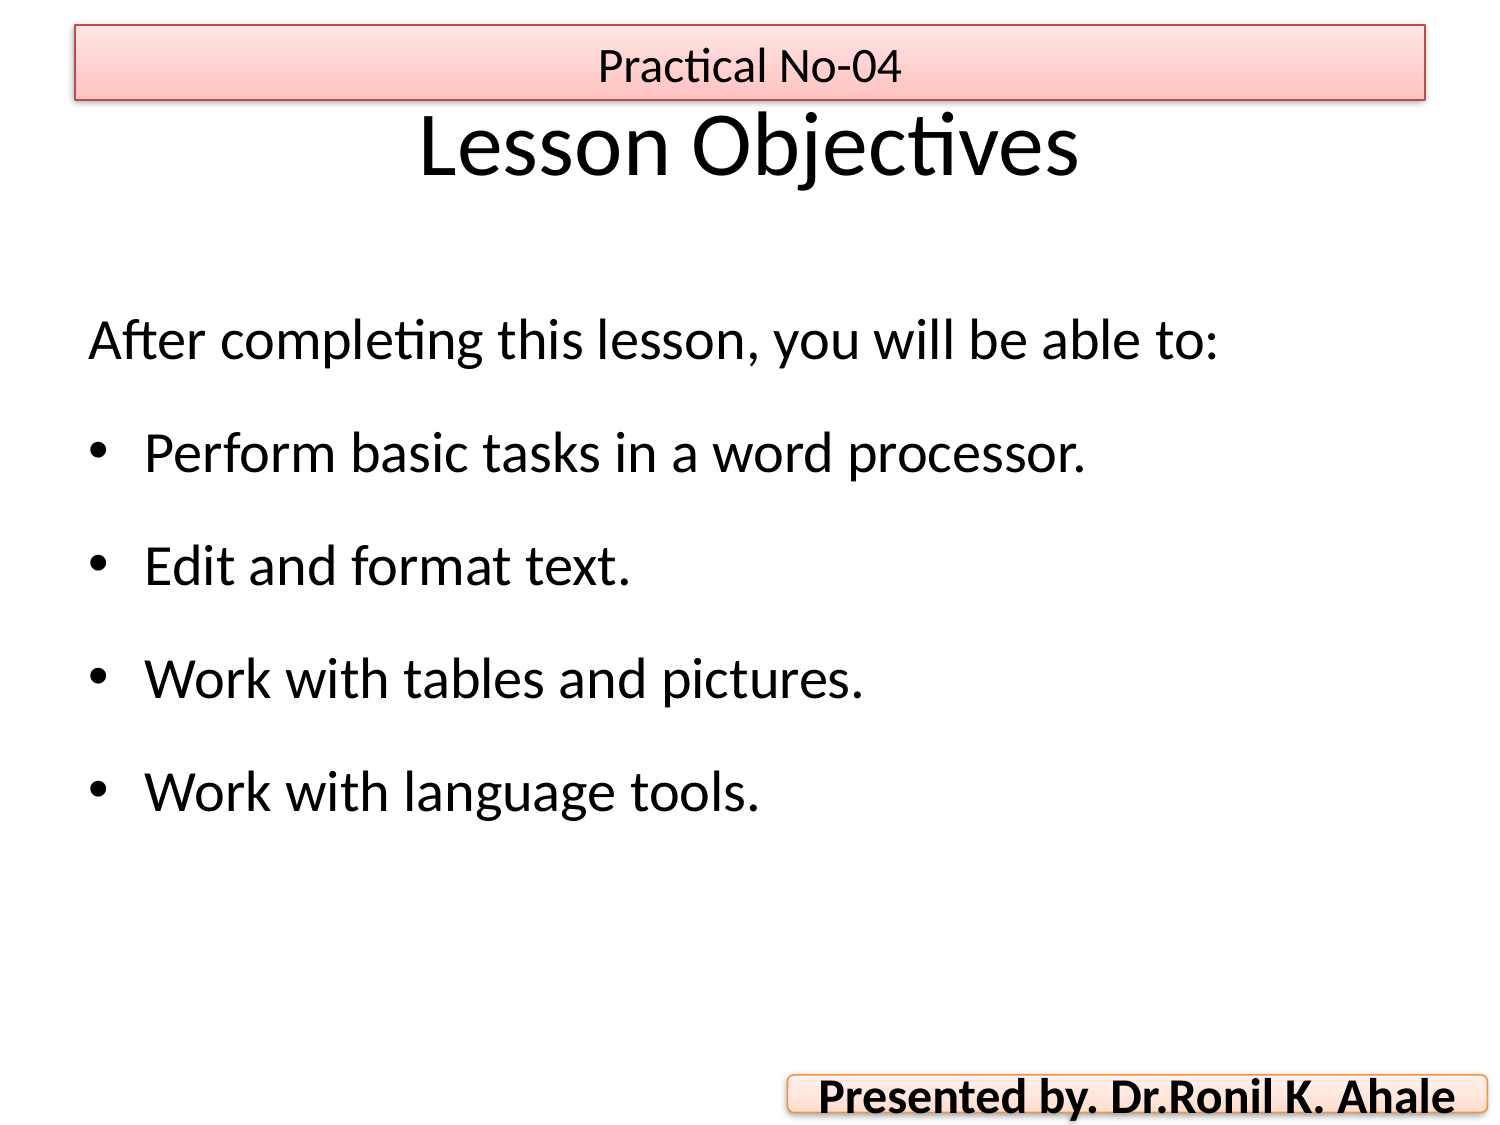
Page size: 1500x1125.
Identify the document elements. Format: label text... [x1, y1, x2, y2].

text_box Practical No-04 [74, 24, 1426, 101]
title Lesson Objectives [75, 106, 1425, 233]
list After completing this lesson, you will be able to: Perform basic tasks in a word processor. Edit and format text. Work with tables and pictures. Work with language tools. [73, 261, 1425, 1005]
text_box Presented by. Dr.Ronil K. Ahale [786, 1074, 1489, 1114]
